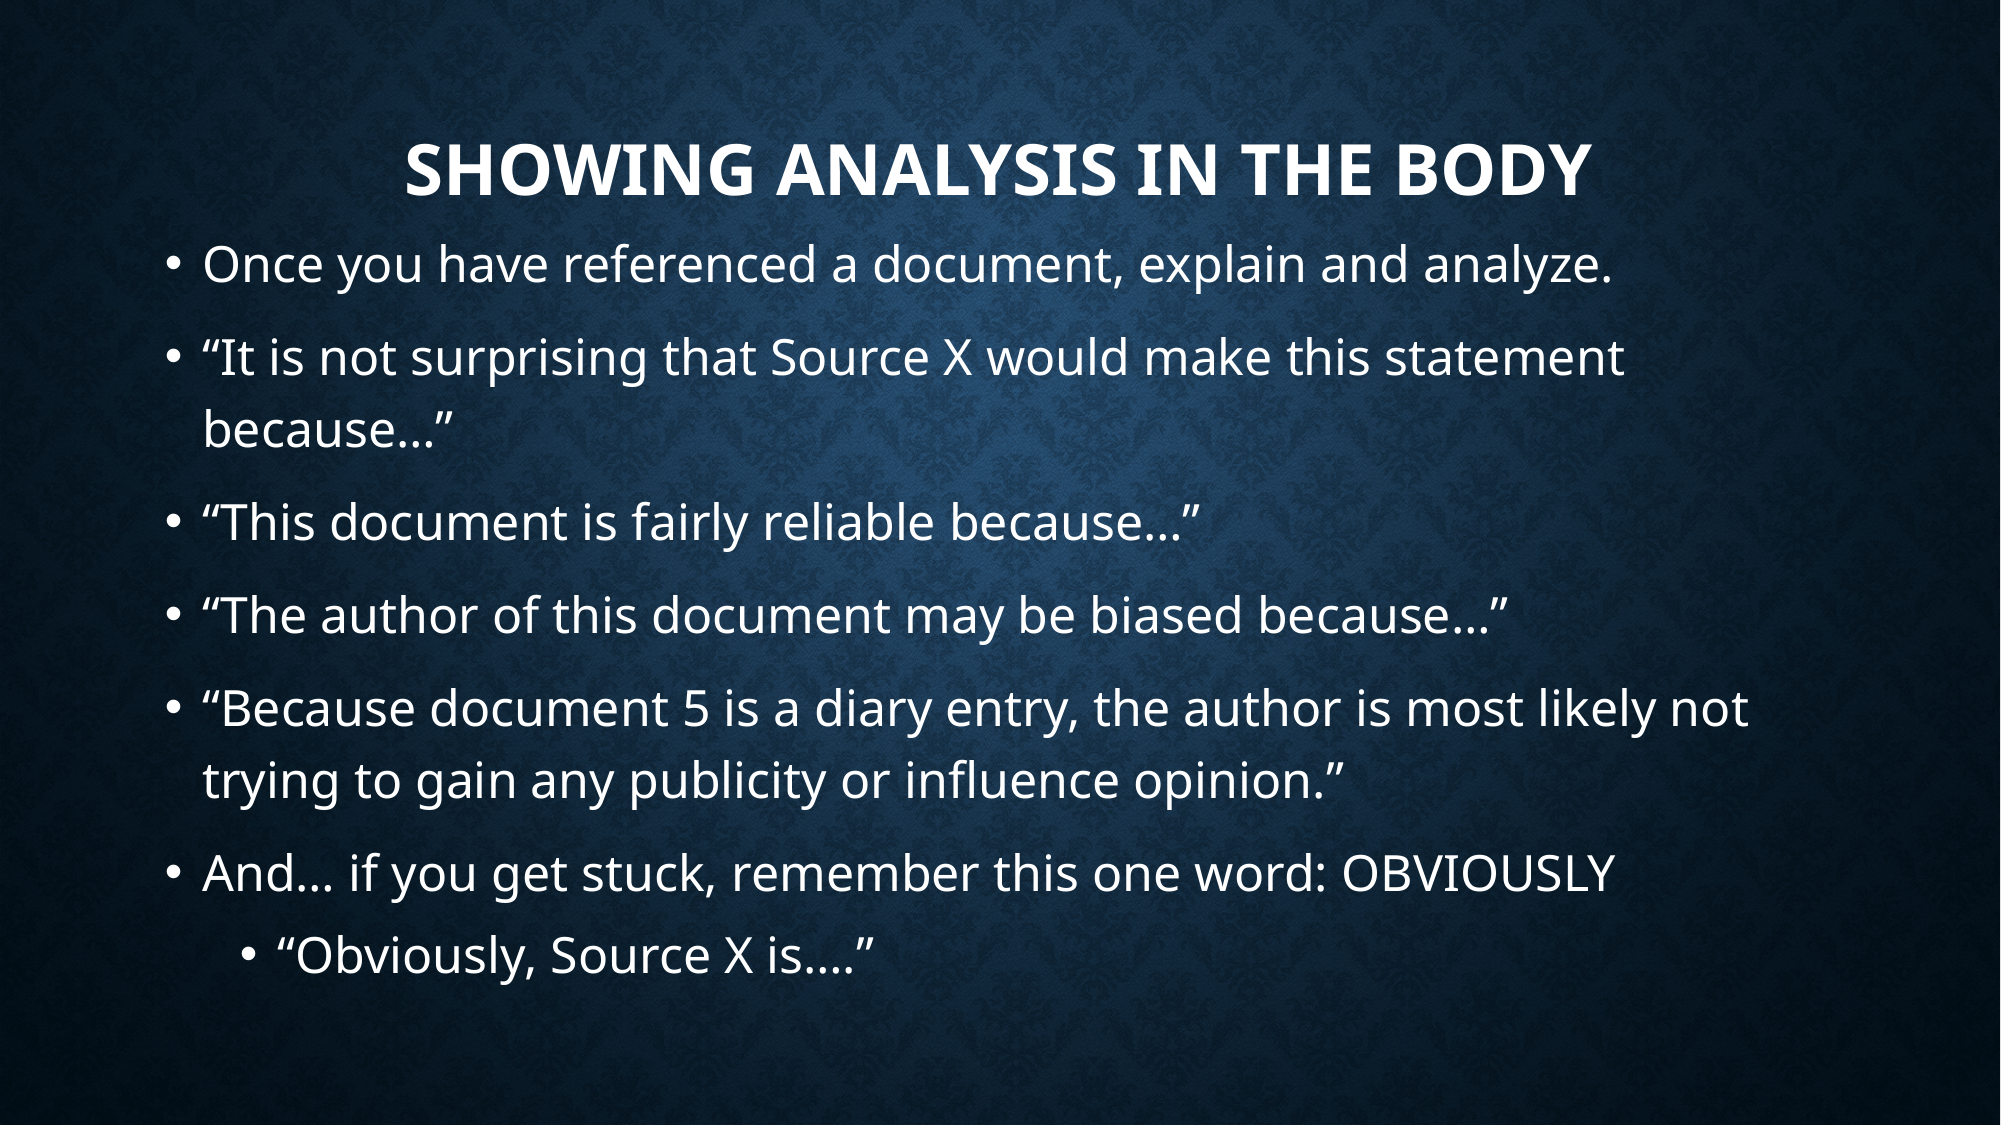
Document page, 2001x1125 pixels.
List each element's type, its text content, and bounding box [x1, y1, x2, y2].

list Once you have referenced a document, explain and analyze. “It is not surprising that Source X would make this statement because…” “This document is fairly reliable because…” “The author of this document may be biased because…” “Because document 5 is a diary entry, the author is most likely not trying to gain any publicity or influence opinion.” And… if you get stuck, remember this one word: OBVIOUSLY “Obviously, Source X is….” [149, 213, 1849, 950]
title Showing analysis in the body [149, 99, 1849, 213]
